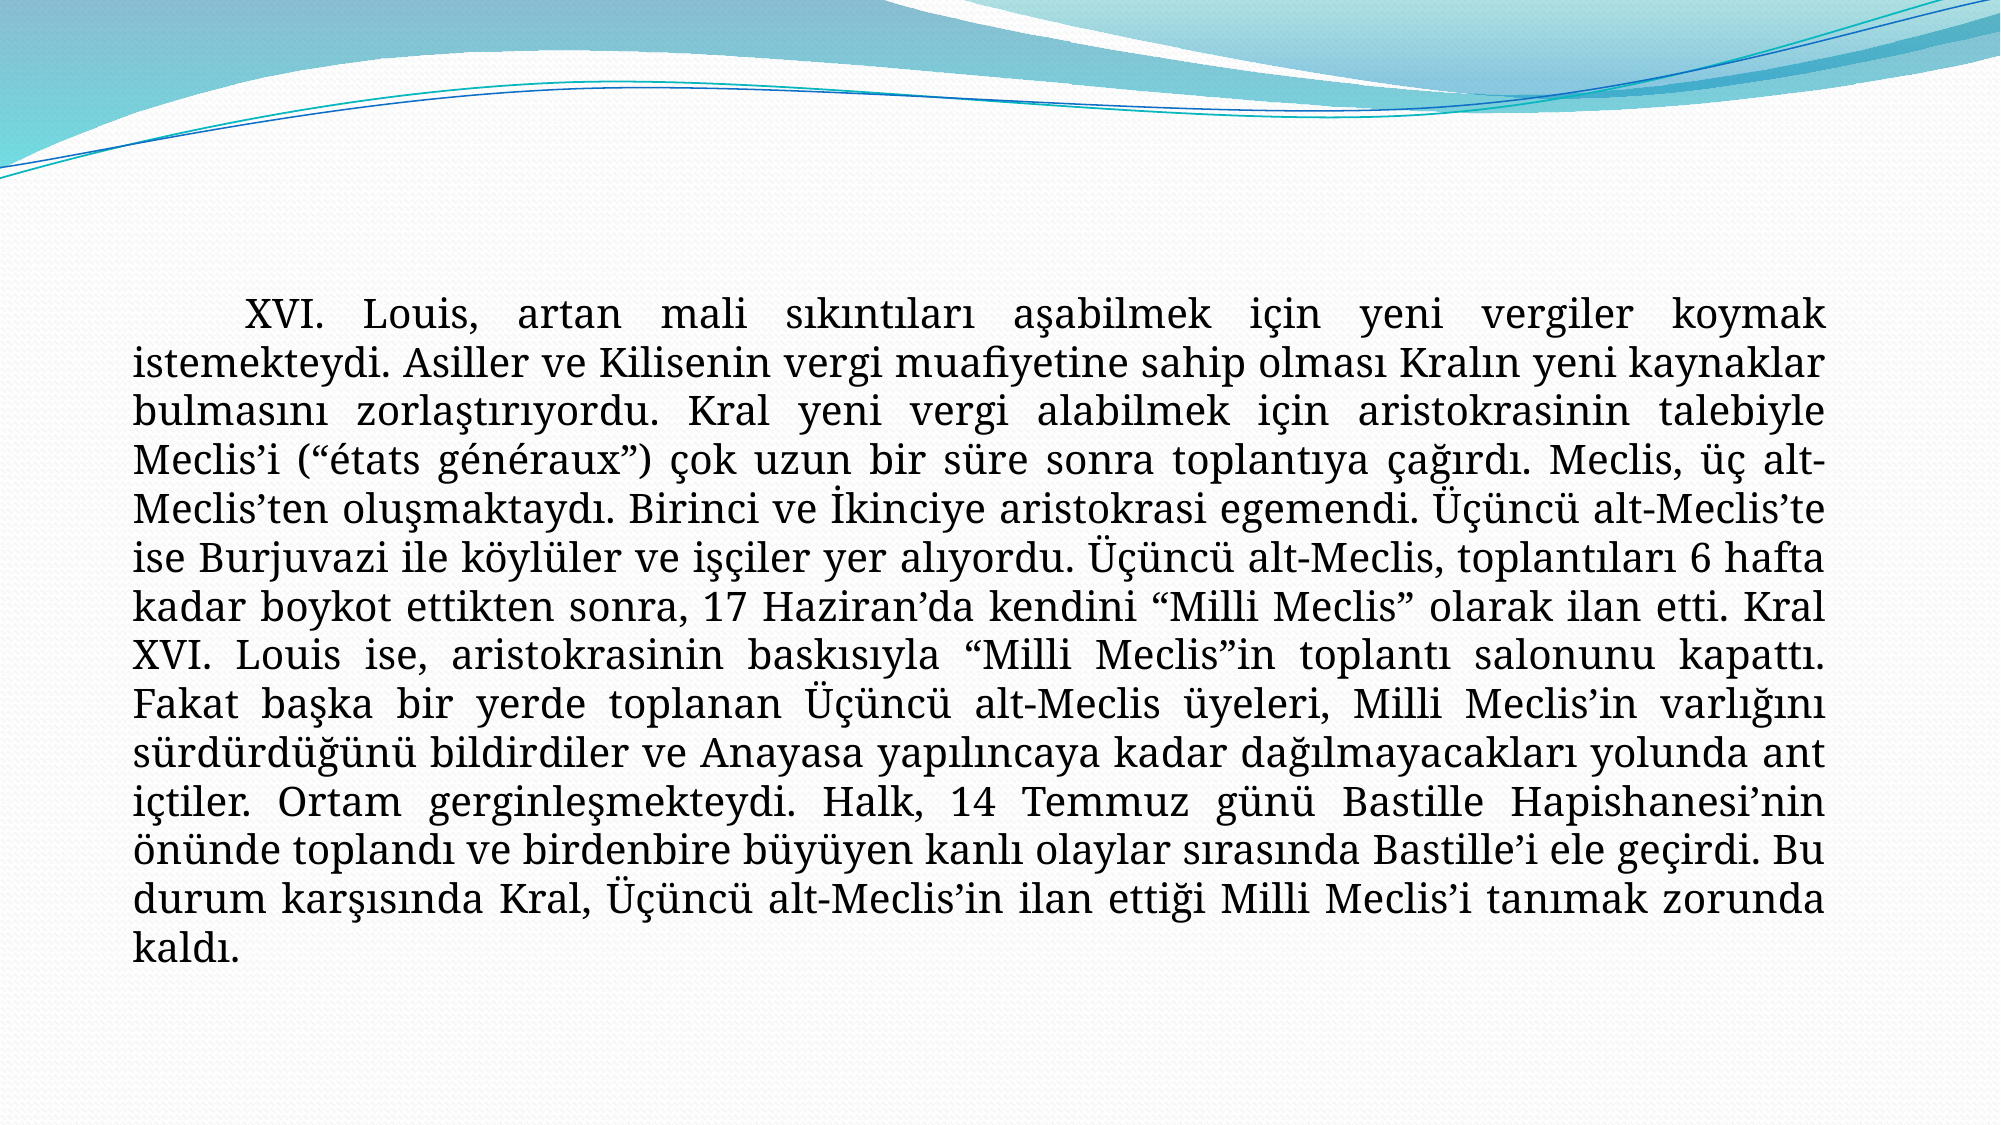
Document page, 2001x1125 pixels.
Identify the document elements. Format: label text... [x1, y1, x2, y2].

list XVI. Louis, artan mali sıkıntıları aşabilmek için yeni vergiler koymak istemekteydi. Asiller ve Kilisenin vergi muafiyetine sahip olması Kralın yeni kaynaklar bulmasını zorlaştırıyordu. Kral yeni vergi alabilmek için aristokrasinin talebiyle Meclis’i (“états généraux”) çok uzun bir süre sonra toplantıya çağırdı. Meclis, üç alt-Meclis’ten oluşmaktaydı. Birinci ve İkinciye aristokrasi egemendi. Üçüncü alt-Meclis’te ise Burjuvazi ile köylüler ve işçiler yer alıyordu. Üçüncü alt-Meclis, toplantıları 6 hafta kadar boykot ettikten sonra, 17 Haziran’da kendini “Milli Meclis” olarak ilan etti. Kral XVI. Louis ise, aristokrasinin baskısıyla “Milli Meclis”in toplantı salonunu kapattı. Fakat başka bir yerde toplanan Üçüncü alt-Meclis üyeleri, Milli Meclis’in varlığını sürdürdüğünü bildirdiler ve Anayasa yapılıncaya kadar dağılmayacakları yolunda ant içtiler. Ortam gerginleşmekteydi. Halk, 14 Temmuz günü Bastille Hapishanesi’nin önünde toplandı ve birdenbire büyüyen kanlı olaylar sırasında Bastille’i ele geçirdi. Bu durum karşısında Kral, Üçüncü alt-Meclis’in ilan ettiği Milli Meclis’i tanımak zorunda kaldı. [117, 280, 1843, 994]
